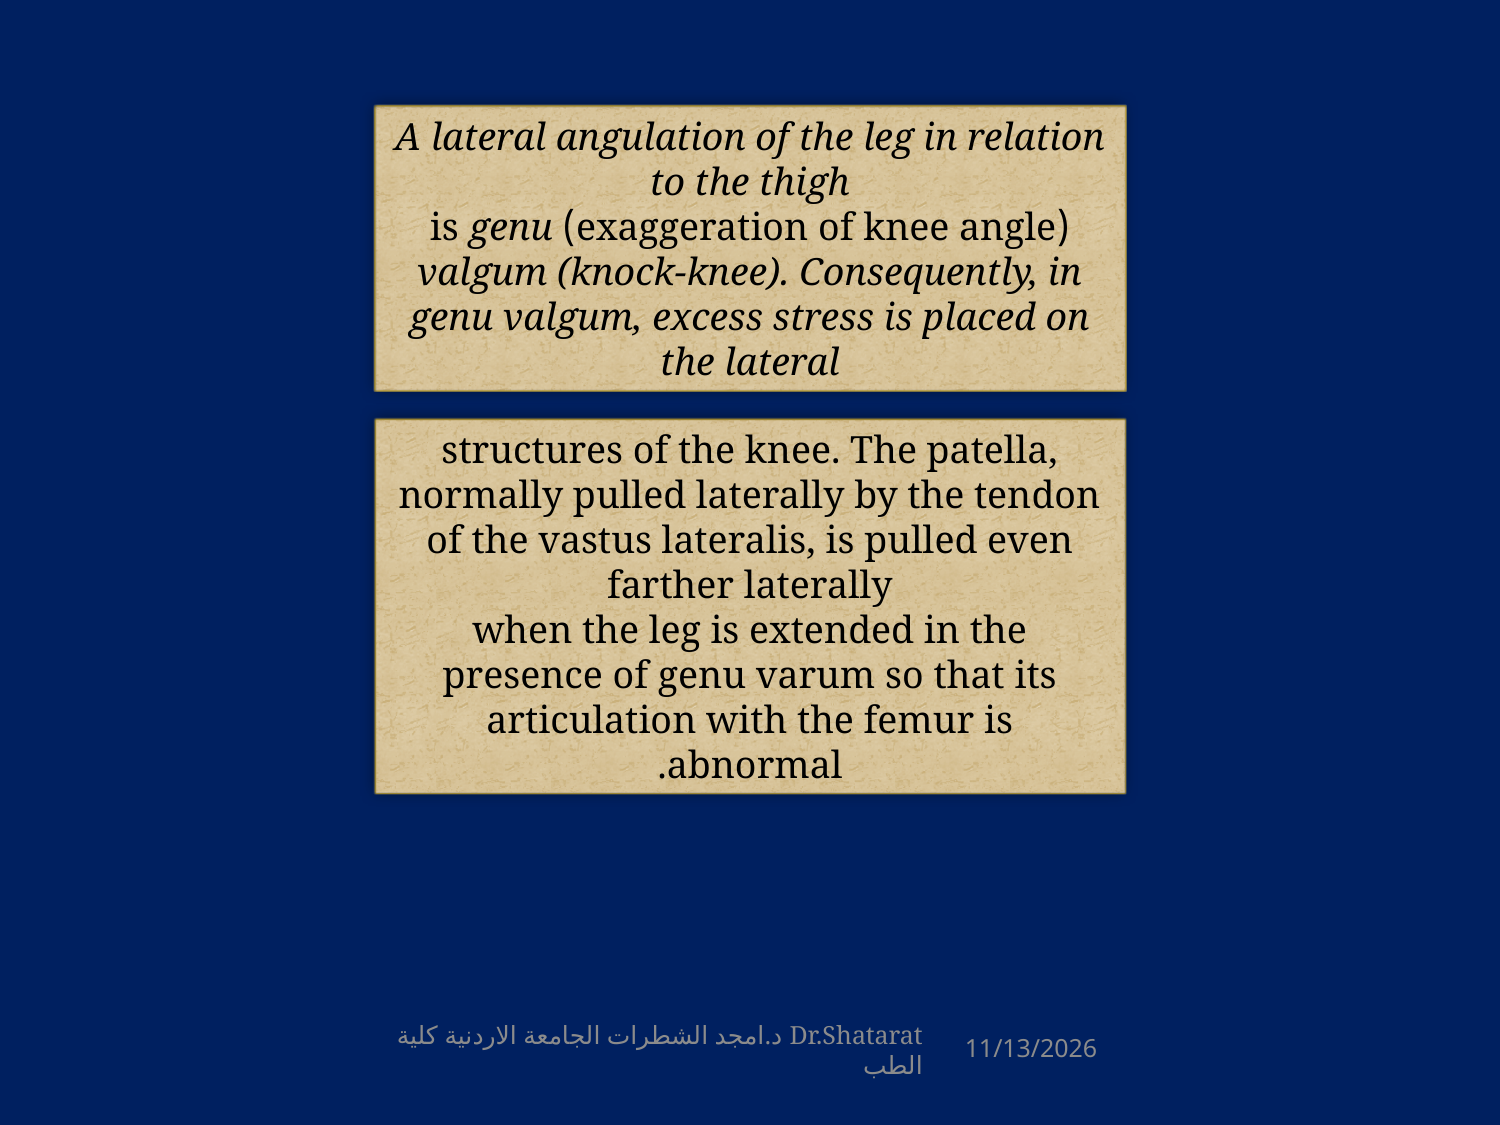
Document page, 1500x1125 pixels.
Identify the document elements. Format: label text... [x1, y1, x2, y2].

footer Dr.Shatarat د.امجد الشطرات الجامعة الاردنية كلية الطب [350, 1017, 938, 1081]
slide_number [950, 1017, 1375, 1081]
text_box structures of the knee. The patella, normally pulled laterally by the tendon of the vastus lateralis, is pulled even farther laterally when the leg is extended in the presence of genu varum so that its articulation with the femur is abnormal. [377, 421, 1124, 792]
text_box A lateral angulation of the leg in relation to the thigh (exaggeration of knee angle) is genu valgum (knock-knee). Consequently, in genu valgum, excess stress is placed on the lateral [377, 108, 1124, 389]
